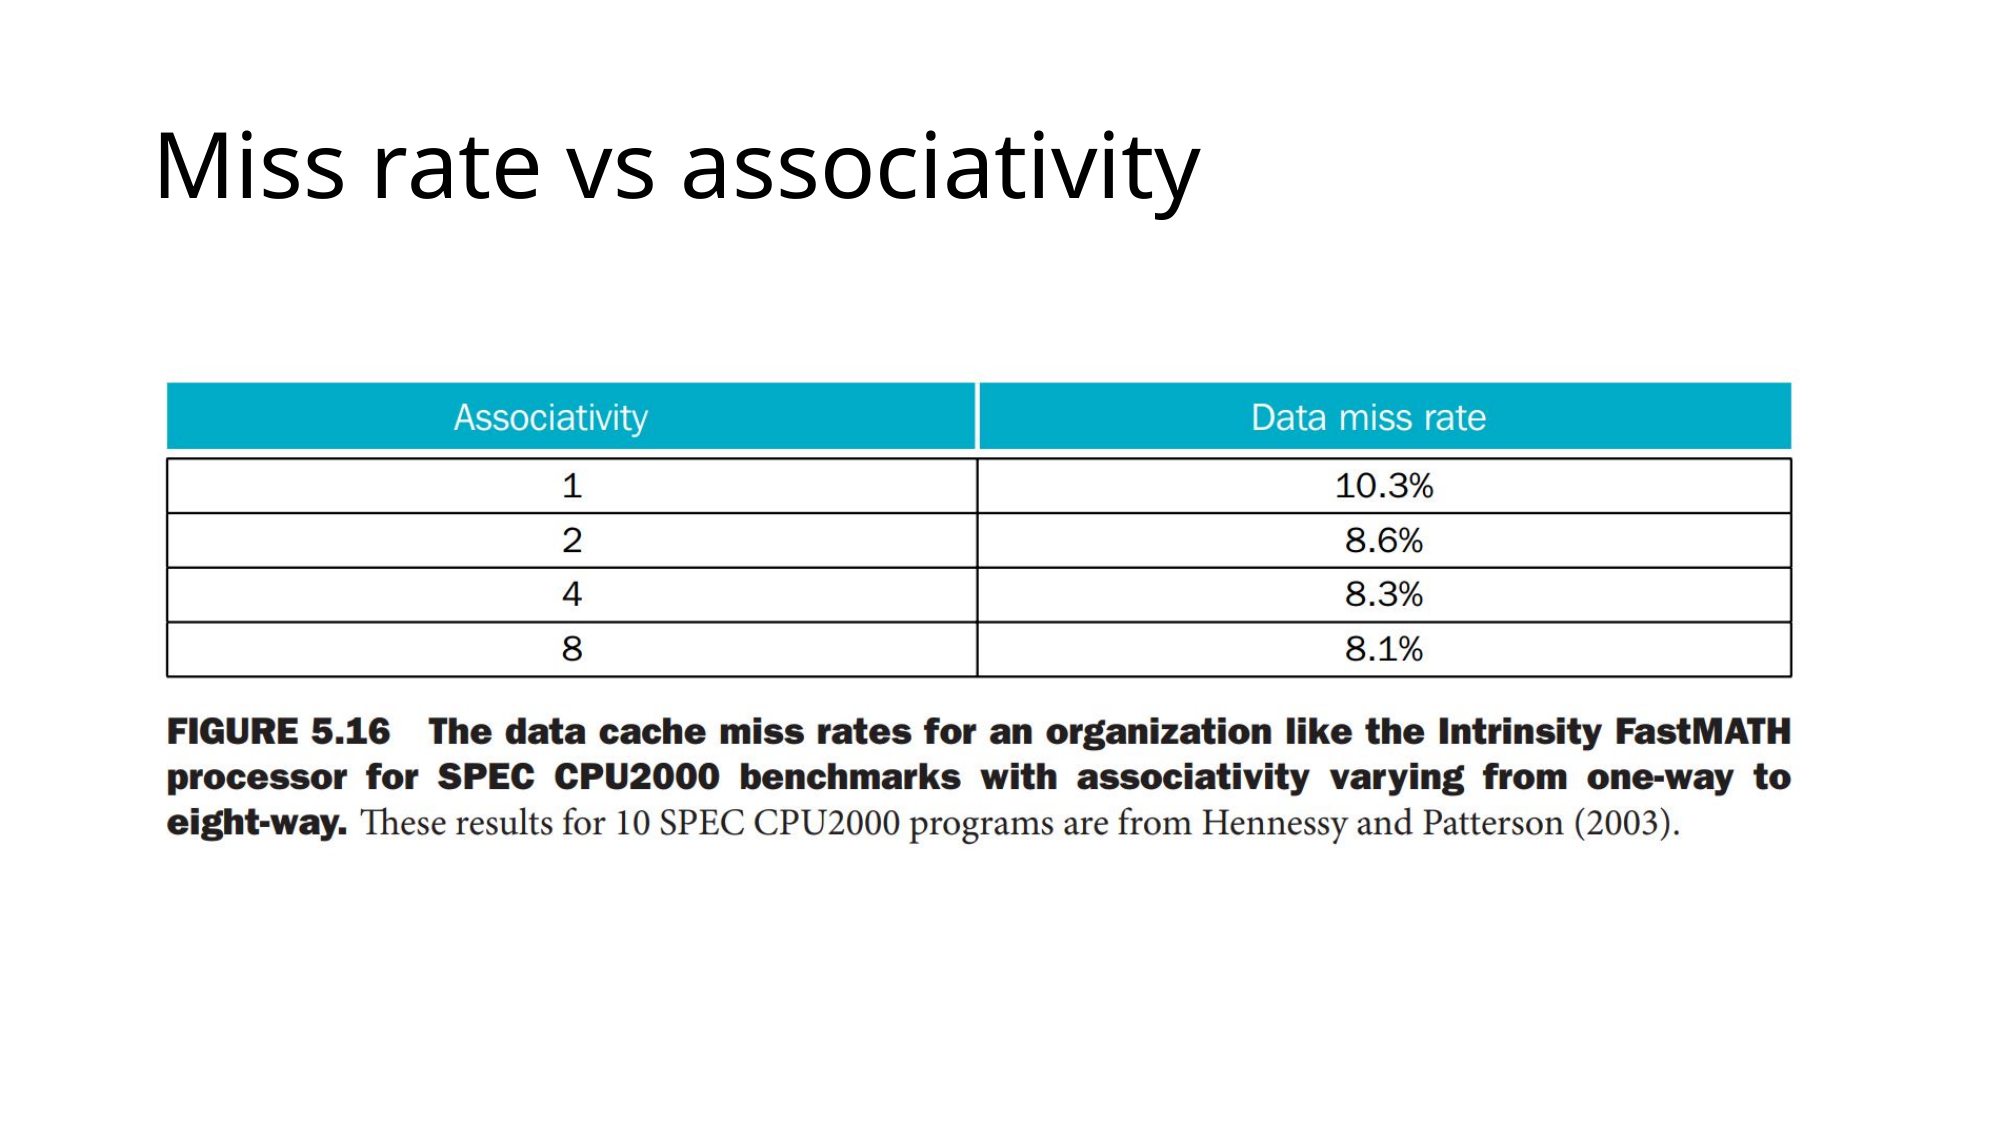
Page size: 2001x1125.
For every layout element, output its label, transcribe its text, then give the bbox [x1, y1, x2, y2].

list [82, 351, 1863, 866]
title Miss rate vs associativity [137, 59, 1863, 278]
